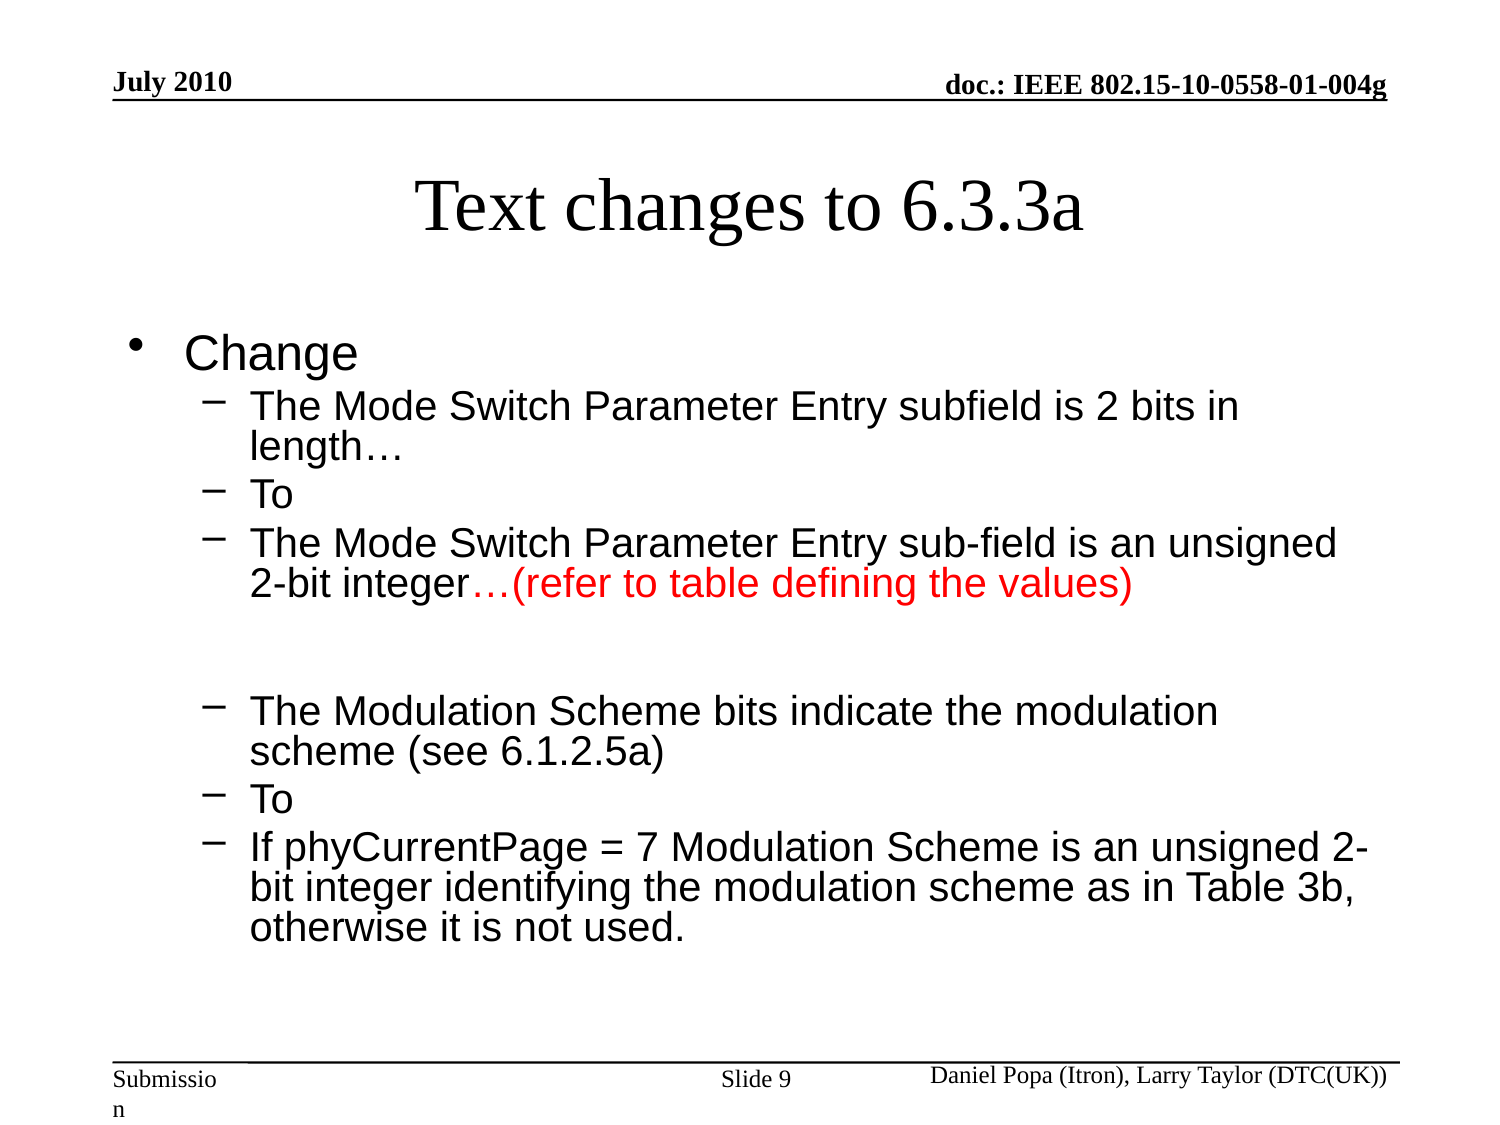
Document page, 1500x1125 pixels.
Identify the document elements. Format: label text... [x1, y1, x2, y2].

list Change The Mode Switch Parameter Entry subfield is 2 bits in length… To The Mode Switch Parameter Entry sub-field is an unsigned 2-bit integer…(refer to table defining the values) The Modulation Scheme bits indicate the modulation scheme (see 6.1.2.5a) To If phyCurrentPage = 7 Modulation Scheme is an unsigned 2-bit integer identifying the modulation scheme as in Table 3b, otherwise it is not used. [112, 324, 1388, 1001]
footer Daniel Popa (Itron), Larry Taylor (DTC(UK)) [911, 1058, 1388, 1089]
slide_number Slide 9 [720, 1061, 792, 1093]
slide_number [112, 62, 376, 98]
title Text changes to 6.3.3a [112, 112, 1388, 288]
